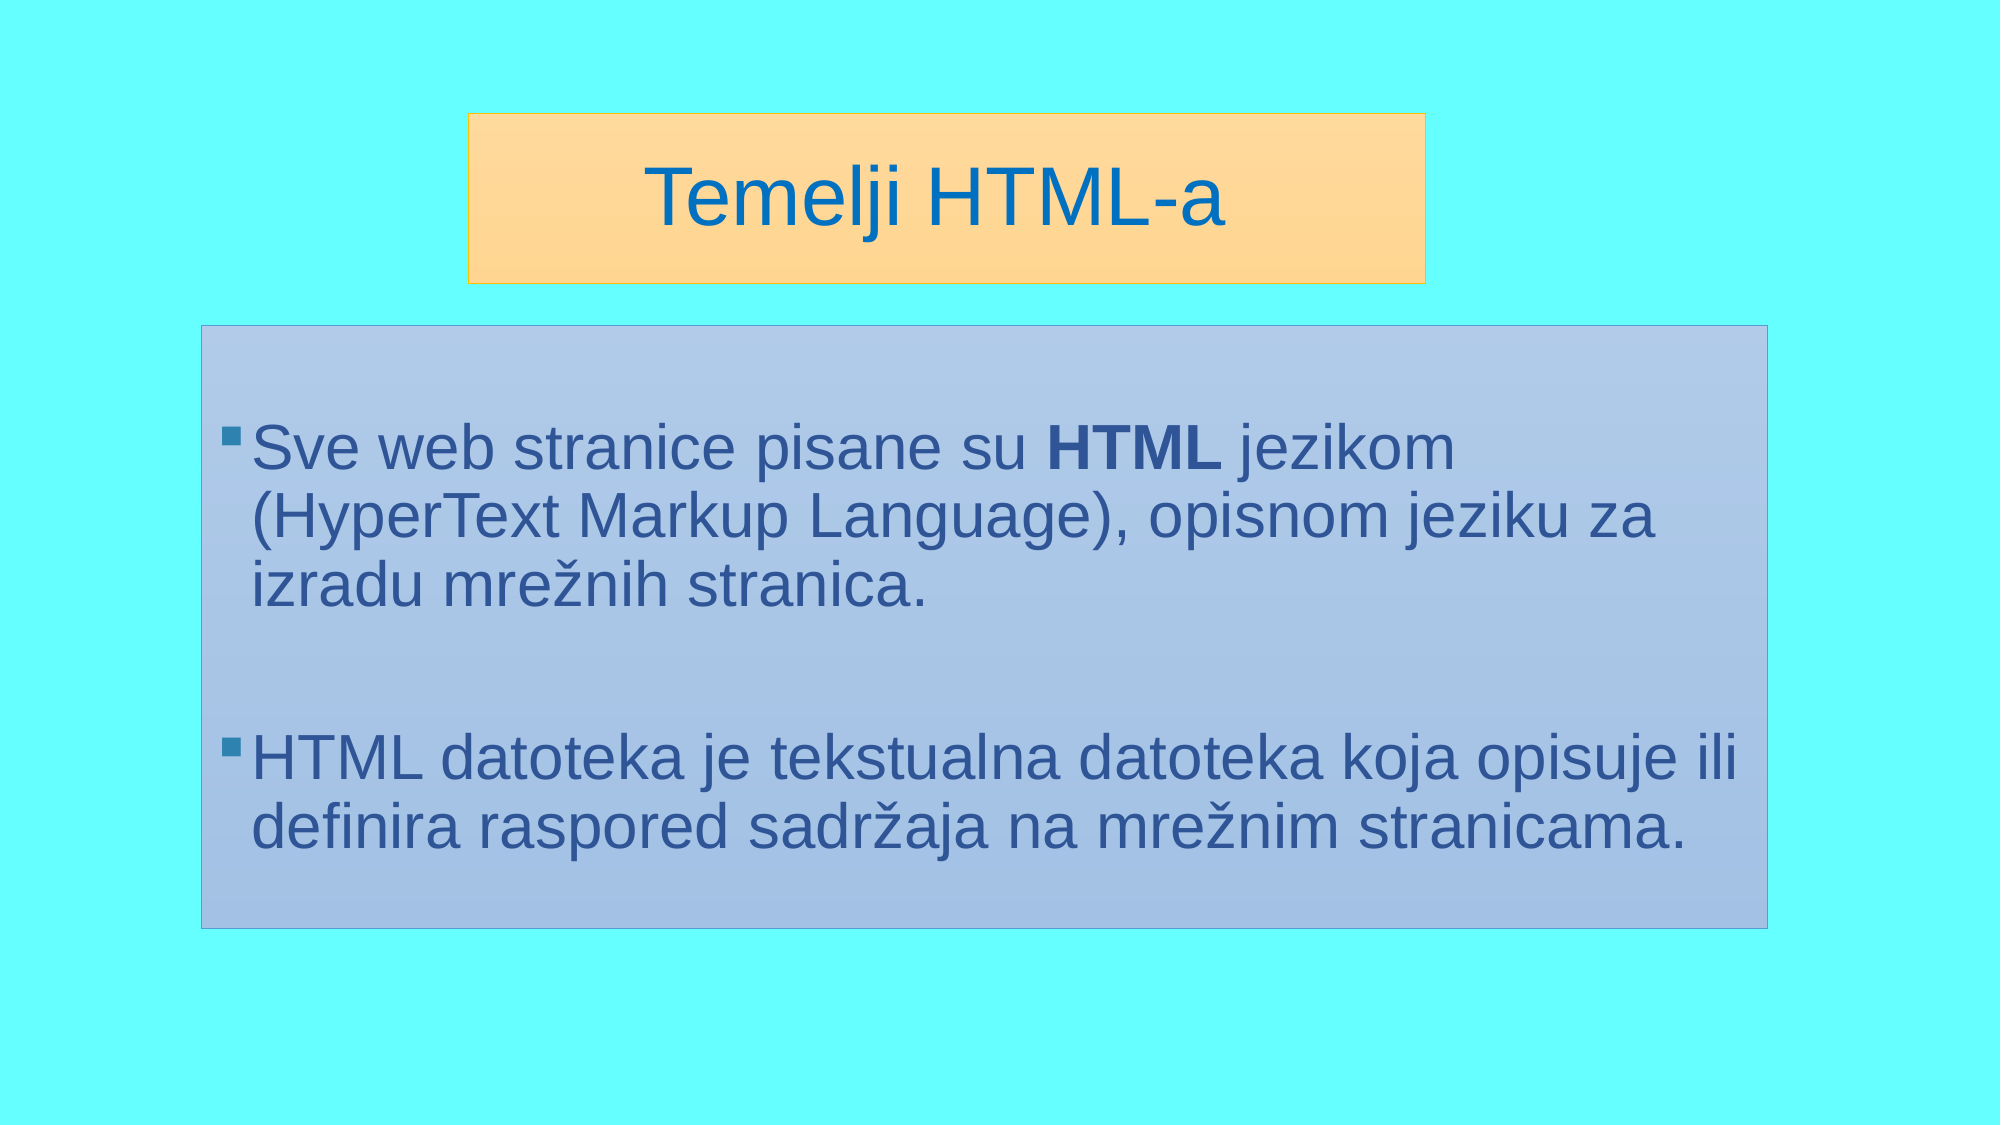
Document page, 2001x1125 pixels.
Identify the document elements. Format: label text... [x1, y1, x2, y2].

list Sve web stranice pisane su HTML jezikom (HyperText Markup Language), opisnom jeziku za izradu mrežnih stranica. HTML datoteka je tekstualna datoteka koja opisuje ili definira raspored sadržaja na mrežnim stranicama. [201, 325, 1768, 929]
title Temelji HTML-a [468, 113, 1426, 284]
